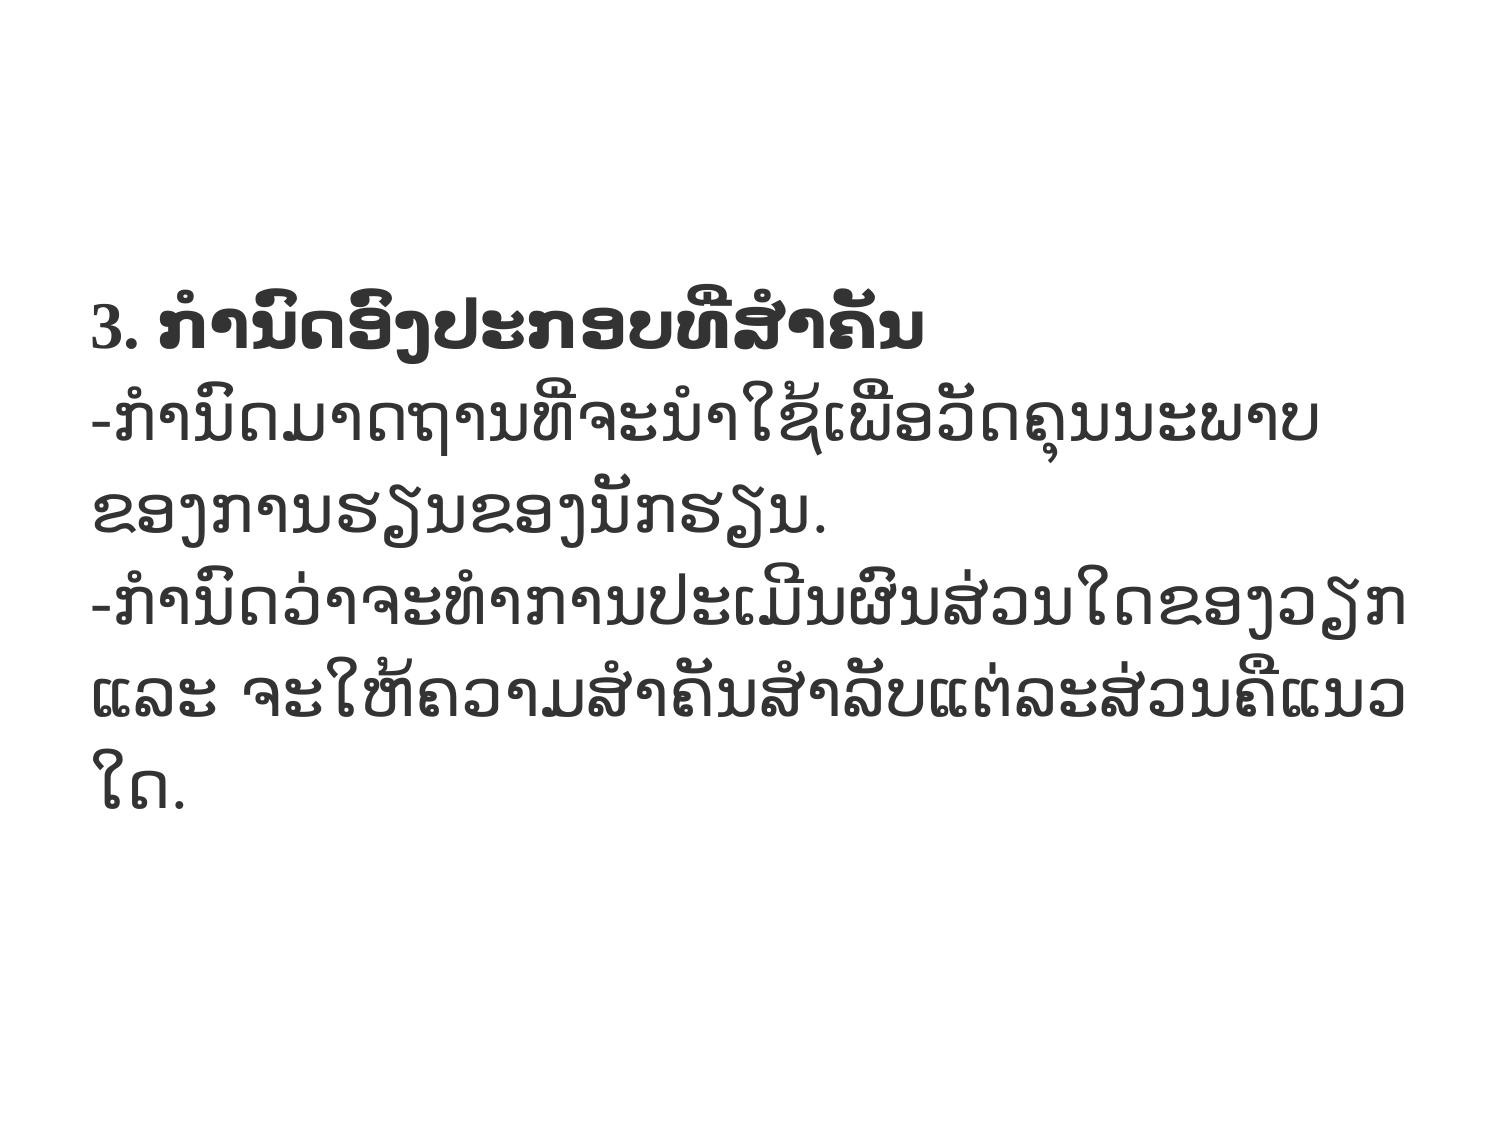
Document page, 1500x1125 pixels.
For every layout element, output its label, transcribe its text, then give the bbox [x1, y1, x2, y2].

list 3. ກໍານົດອົງປະກອບທີ່ສໍາຄັນ -ກຳນົດມາດຖານທີ່ຈະນຳໃຊ້ເພື່ອວັດຄຸນນະພາບຂອງການຮຽນຂອງນັກຮຽນ. -ກຳນົດວ່າຈະທຳການປະເມີນຜົນສ່ວນໃດຂອງວຽກ ແລະ ຈະໃຫ້ຄວາມສຳຄັນສຳລັບແຕ່ລະສ່ວນຄືແນວໃດ. [75, 262, 1425, 1005]
